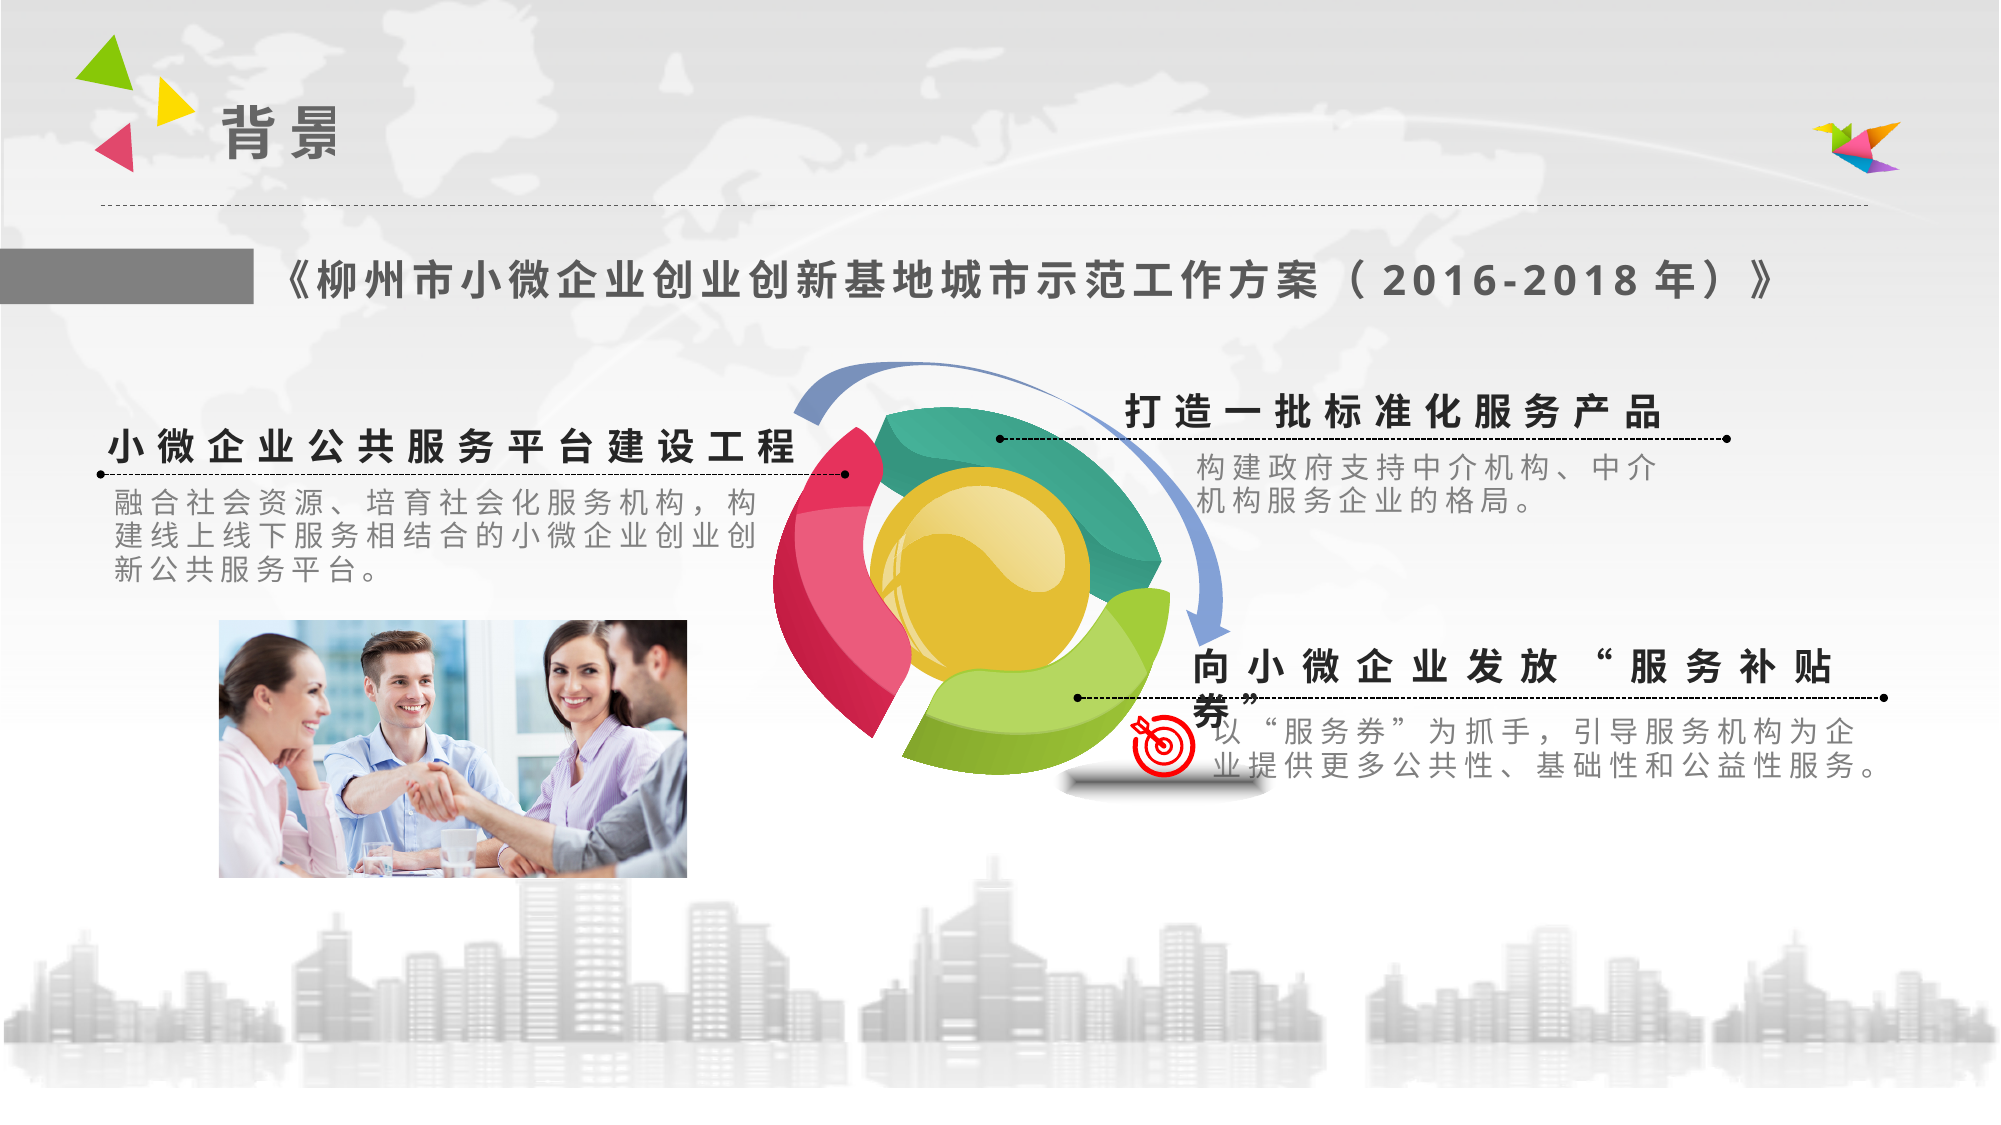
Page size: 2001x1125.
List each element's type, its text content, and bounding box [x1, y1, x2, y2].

text_box [156, 73, 198, 129]
text_box 向小微企业发放“服务补贴券” [1206, 635, 1860, 697]
text_box 《柳州市小微企业创业创新基地城市示范工作方案（2016-2018年）》 [253, 246, 1897, 311]
text_box [218, 619, 688, 879]
picture [0, 0, 2001, 1125]
text_box [1206, 528, 1234, 645]
text_box [0, 248, 253, 305]
text_box [92, 120, 135, 175]
text_box [73, 32, 135, 92]
text_box [792, 354, 1080, 407]
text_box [773, 407, 1206, 763]
text_box 融合社会资源、培育社会化服务机构，构建线上线下服务相结合的小微企业创业创新公共服务平台。 [99, 478, 773, 594]
text_box 打造一批标准化服务产品 [1109, 380, 1768, 441]
text_box 构建政府支持中介机构、中介机构服务企业的格局。 [1206, 443, 1679, 525]
text_box 背景 [204, 89, 364, 174]
text_box 以“服务券”为抓手，引导服务机构为企业提供更多公共性、基础性和公益性服务。 [1206, 707, 1877, 790]
text_box 小微企业公共服务平台建设工程 [92, 415, 773, 476]
text_box [1137, 763, 1191, 778]
text_box 向小微企业发放“服务补贴券” [1206, 698, 1860, 740]
text_box [1052, 759, 1277, 806]
